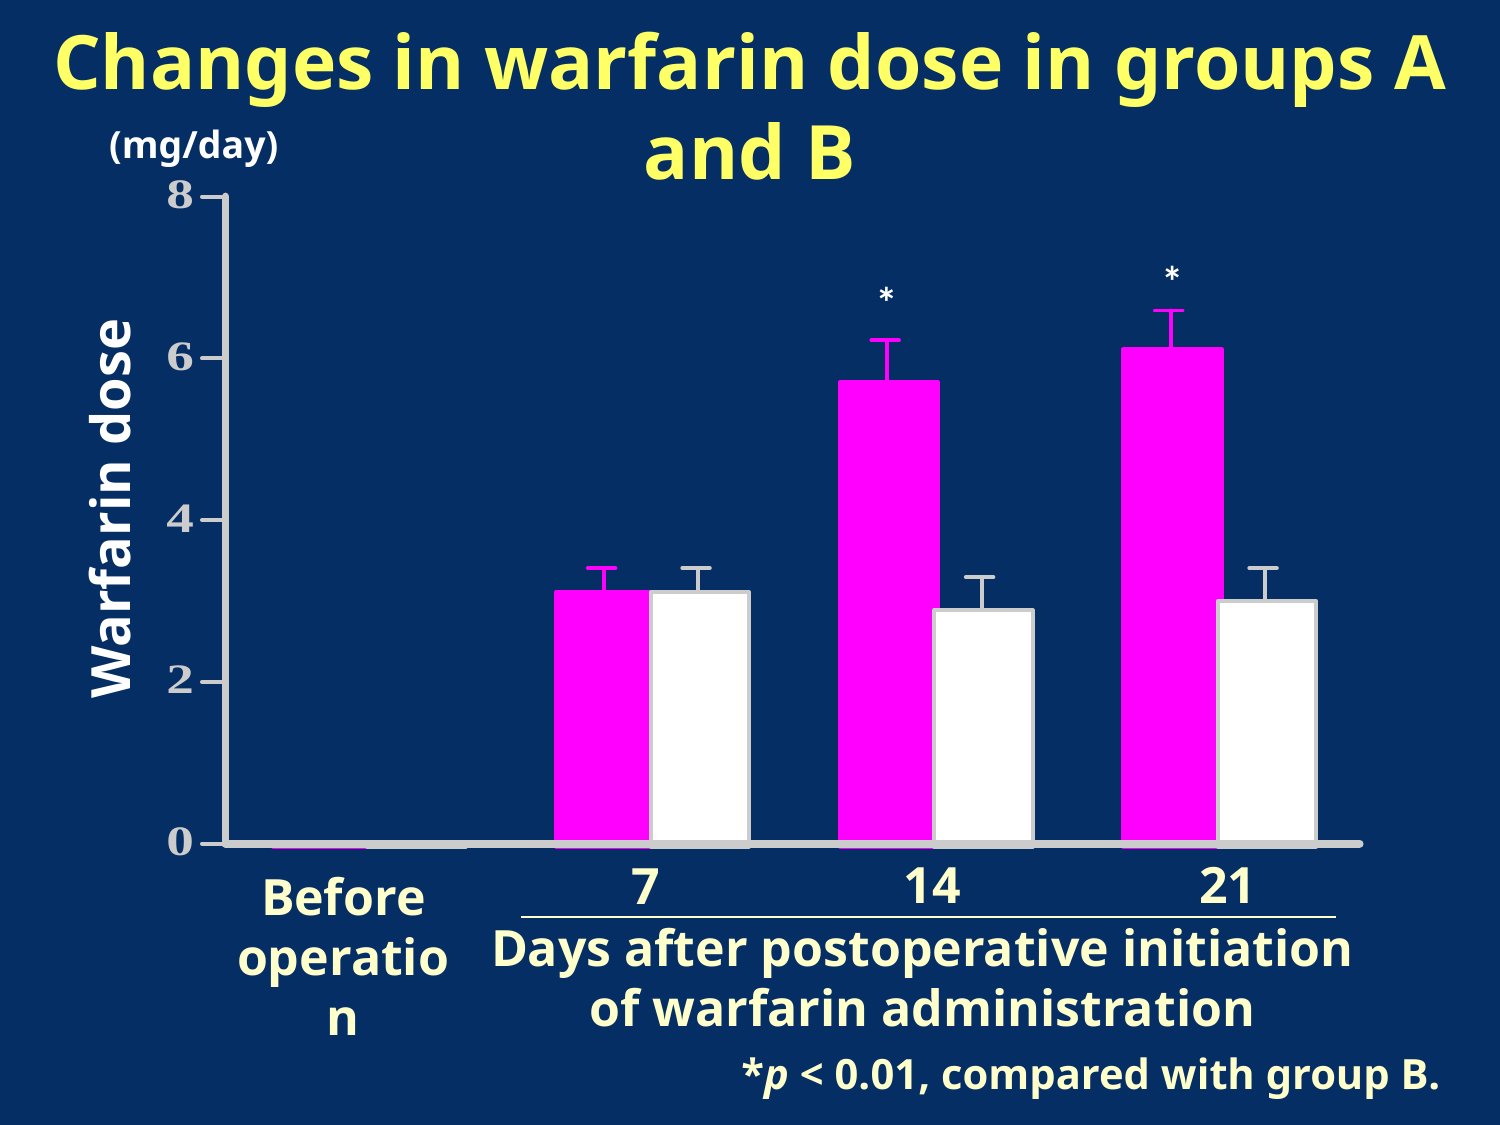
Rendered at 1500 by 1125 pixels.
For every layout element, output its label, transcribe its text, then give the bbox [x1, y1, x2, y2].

text_box (mg/day) [93, 113, 294, 174]
picture [166, 172, 1372, 871]
text_box 21 [1183, 879, 1273, 908]
text_box *p < 0.01, compared with group B. [725, 1039, 1457, 1106]
text_box 14 [888, 879, 977, 908]
text_box Warfarin dose [69, 267, 149, 751]
text_box 7 [615, 879, 676, 908]
text_box Before operation [220, 879, 467, 1054]
text_box Days after postoperative initiation of warfarin administration [461, 908, 1384, 1044]
text_box Changes in warfarin dose in groups A and B [17, 7, 1483, 202]
